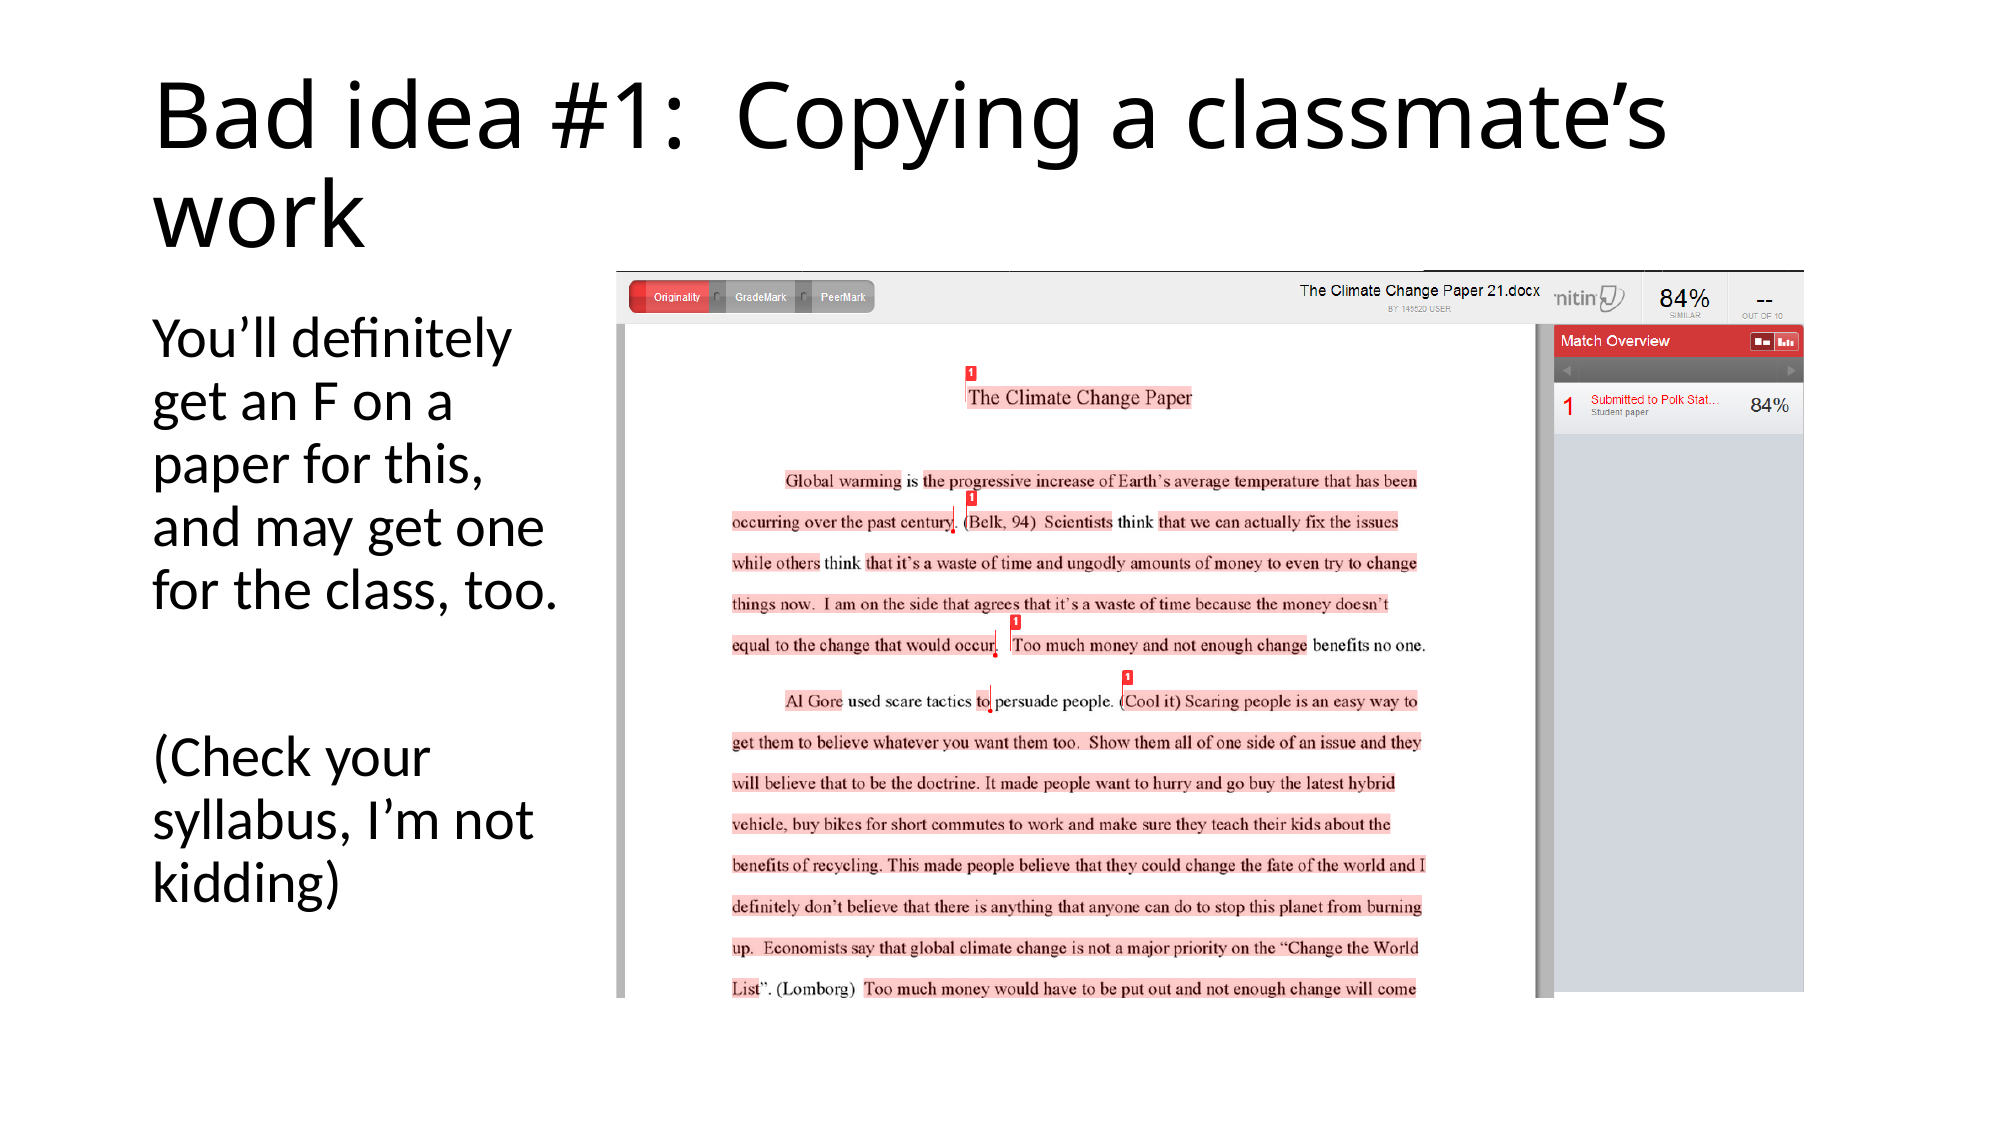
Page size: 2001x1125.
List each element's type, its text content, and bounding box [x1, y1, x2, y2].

list You’ll definitely get an F on a paper for this, and may get one for the class, too. (Check your syllabus, I’m not kidding) [137, 299, 599, 1014]
title Bad idea #1: Copying a classmate’s work [137, 59, 1863, 278]
picture [616, 269, 1804, 998]
